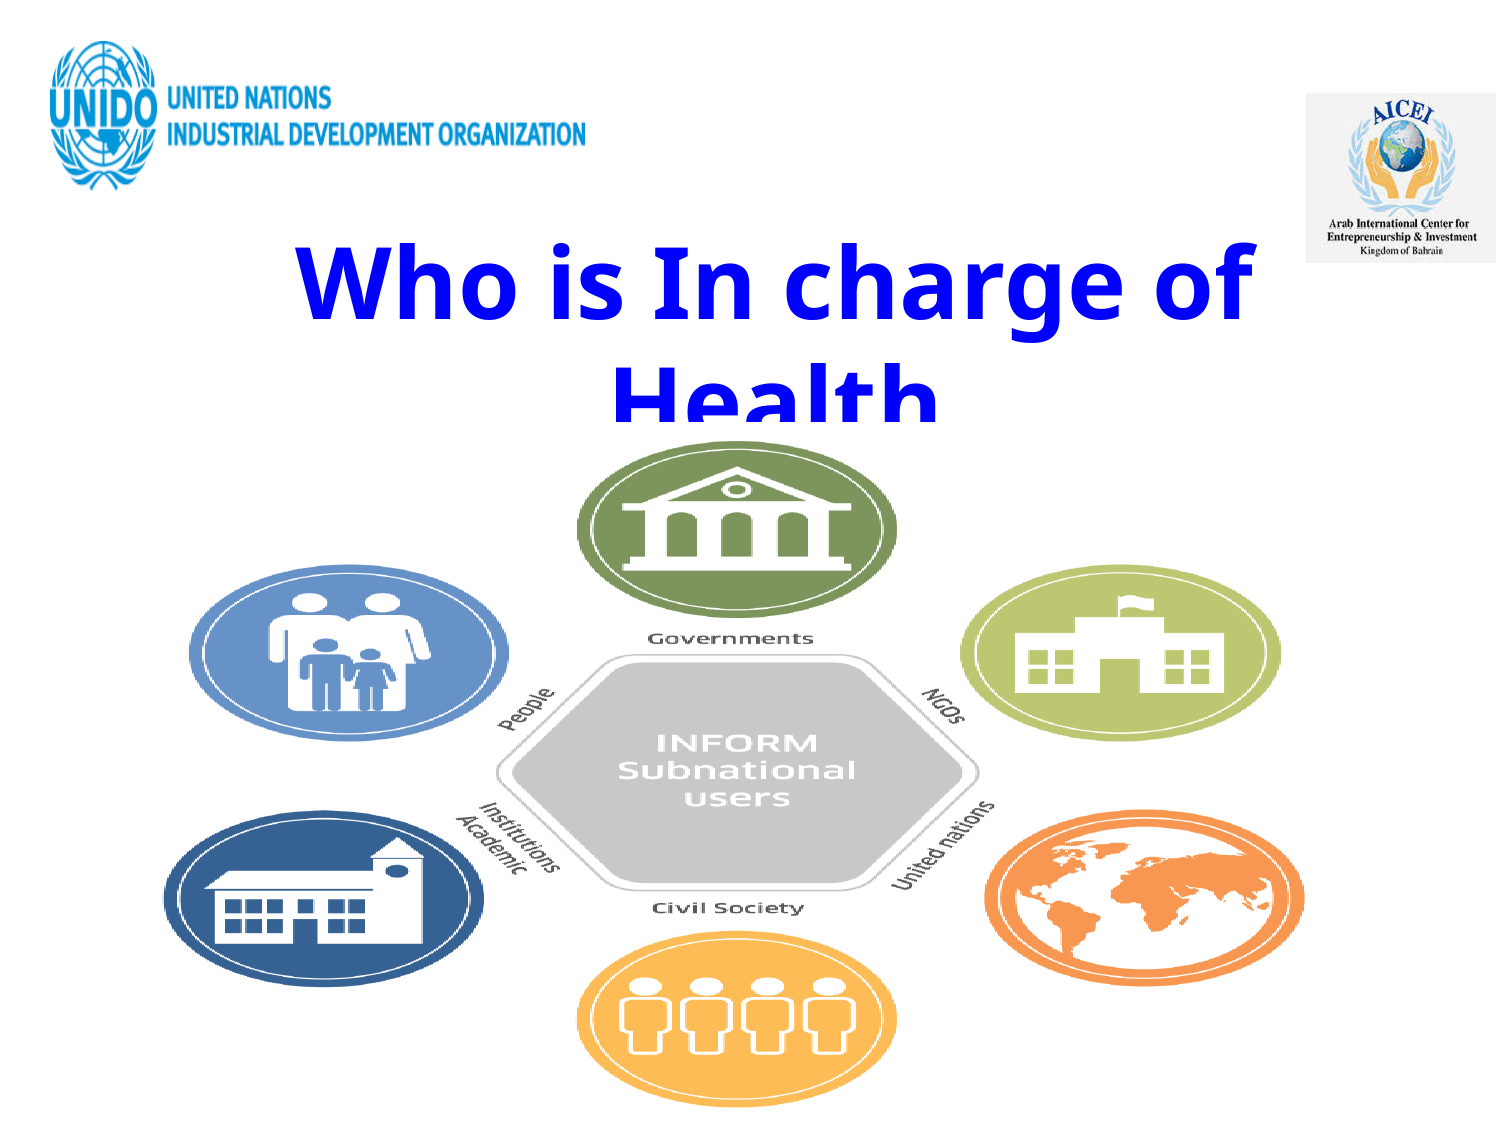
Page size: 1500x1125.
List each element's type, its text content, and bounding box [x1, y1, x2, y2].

picture [123, 422, 1359, 1125]
picture [1306, 93, 1496, 263]
picture [50, 41, 585, 191]
title Who is In charge of Health [100, 207, 1451, 382]
